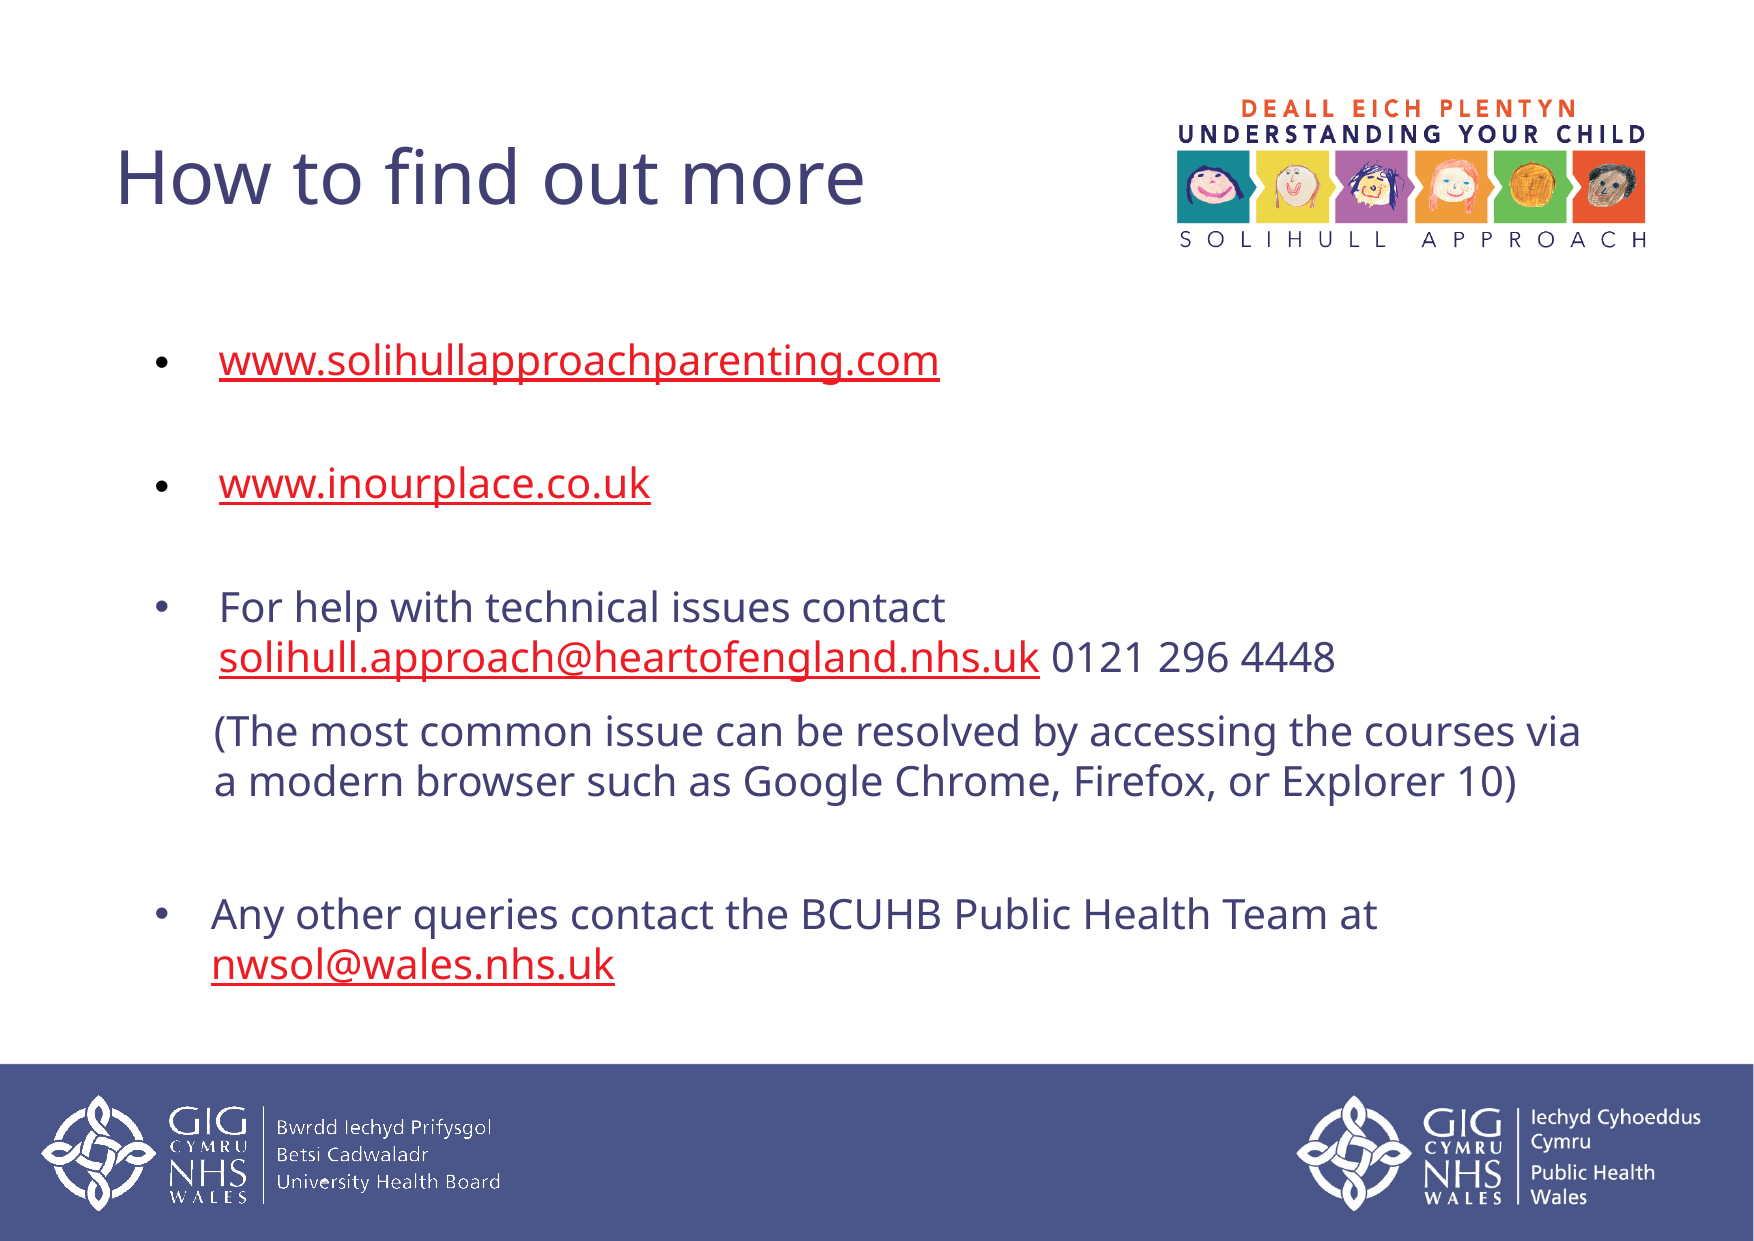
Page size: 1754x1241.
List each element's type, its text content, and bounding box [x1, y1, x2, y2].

list www.solihullapproachparenting.com www.inourplace.co.uk For help with technical issues contact solihull.approach@heartofengland.nhs.uk 0121 296 4448 (The most common issue can be resolved by accessing the courses via a modern browser such as Google Chrome, Firefox, or Explorer 10) Any other queries contact the BCUHB Public Health Team at nwsol@wales.nhs.uk [137, 324, 1628, 1025]
picture [0, 0, 1754, 1241]
title How to find out more [97, 75, 1657, 275]
